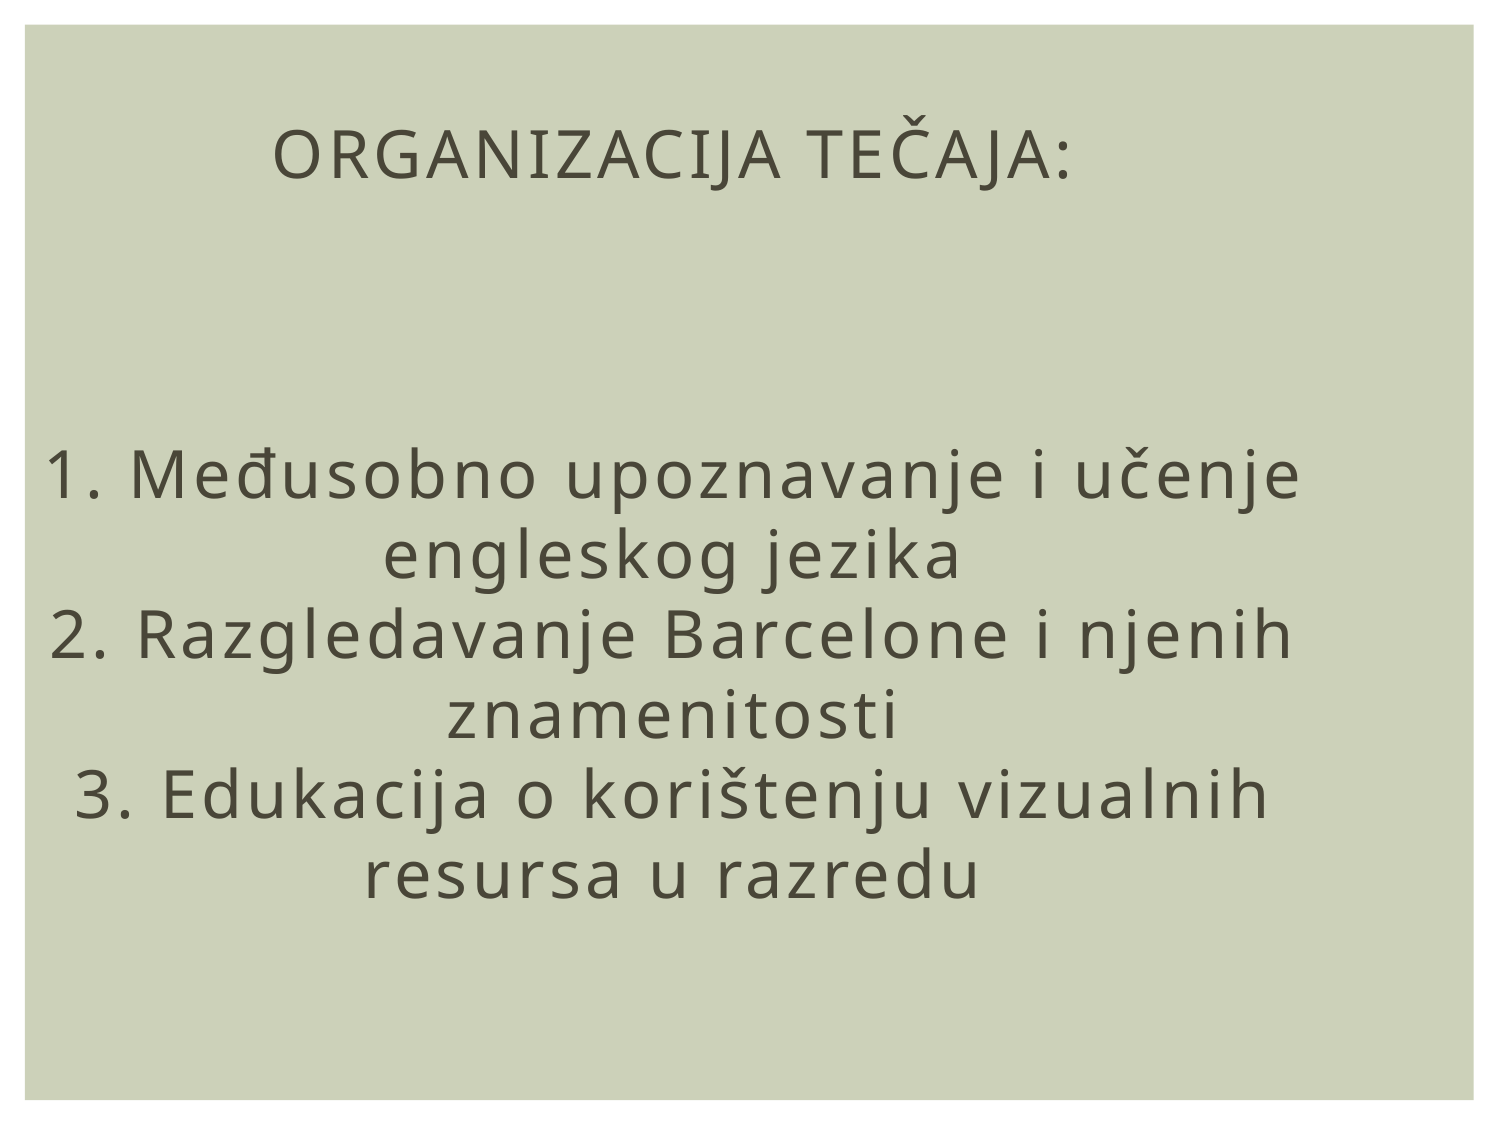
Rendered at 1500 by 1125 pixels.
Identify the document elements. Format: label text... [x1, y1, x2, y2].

title Organizacija tečaja: 1. Međusobno upoznavanje i učenje engleskog jezika 2. Razgledavanje Barcelone i njenih znamenitosti 3. Edukacija o korištenju vizualnih resursa u razredu [0, 45, 1350, 1059]
